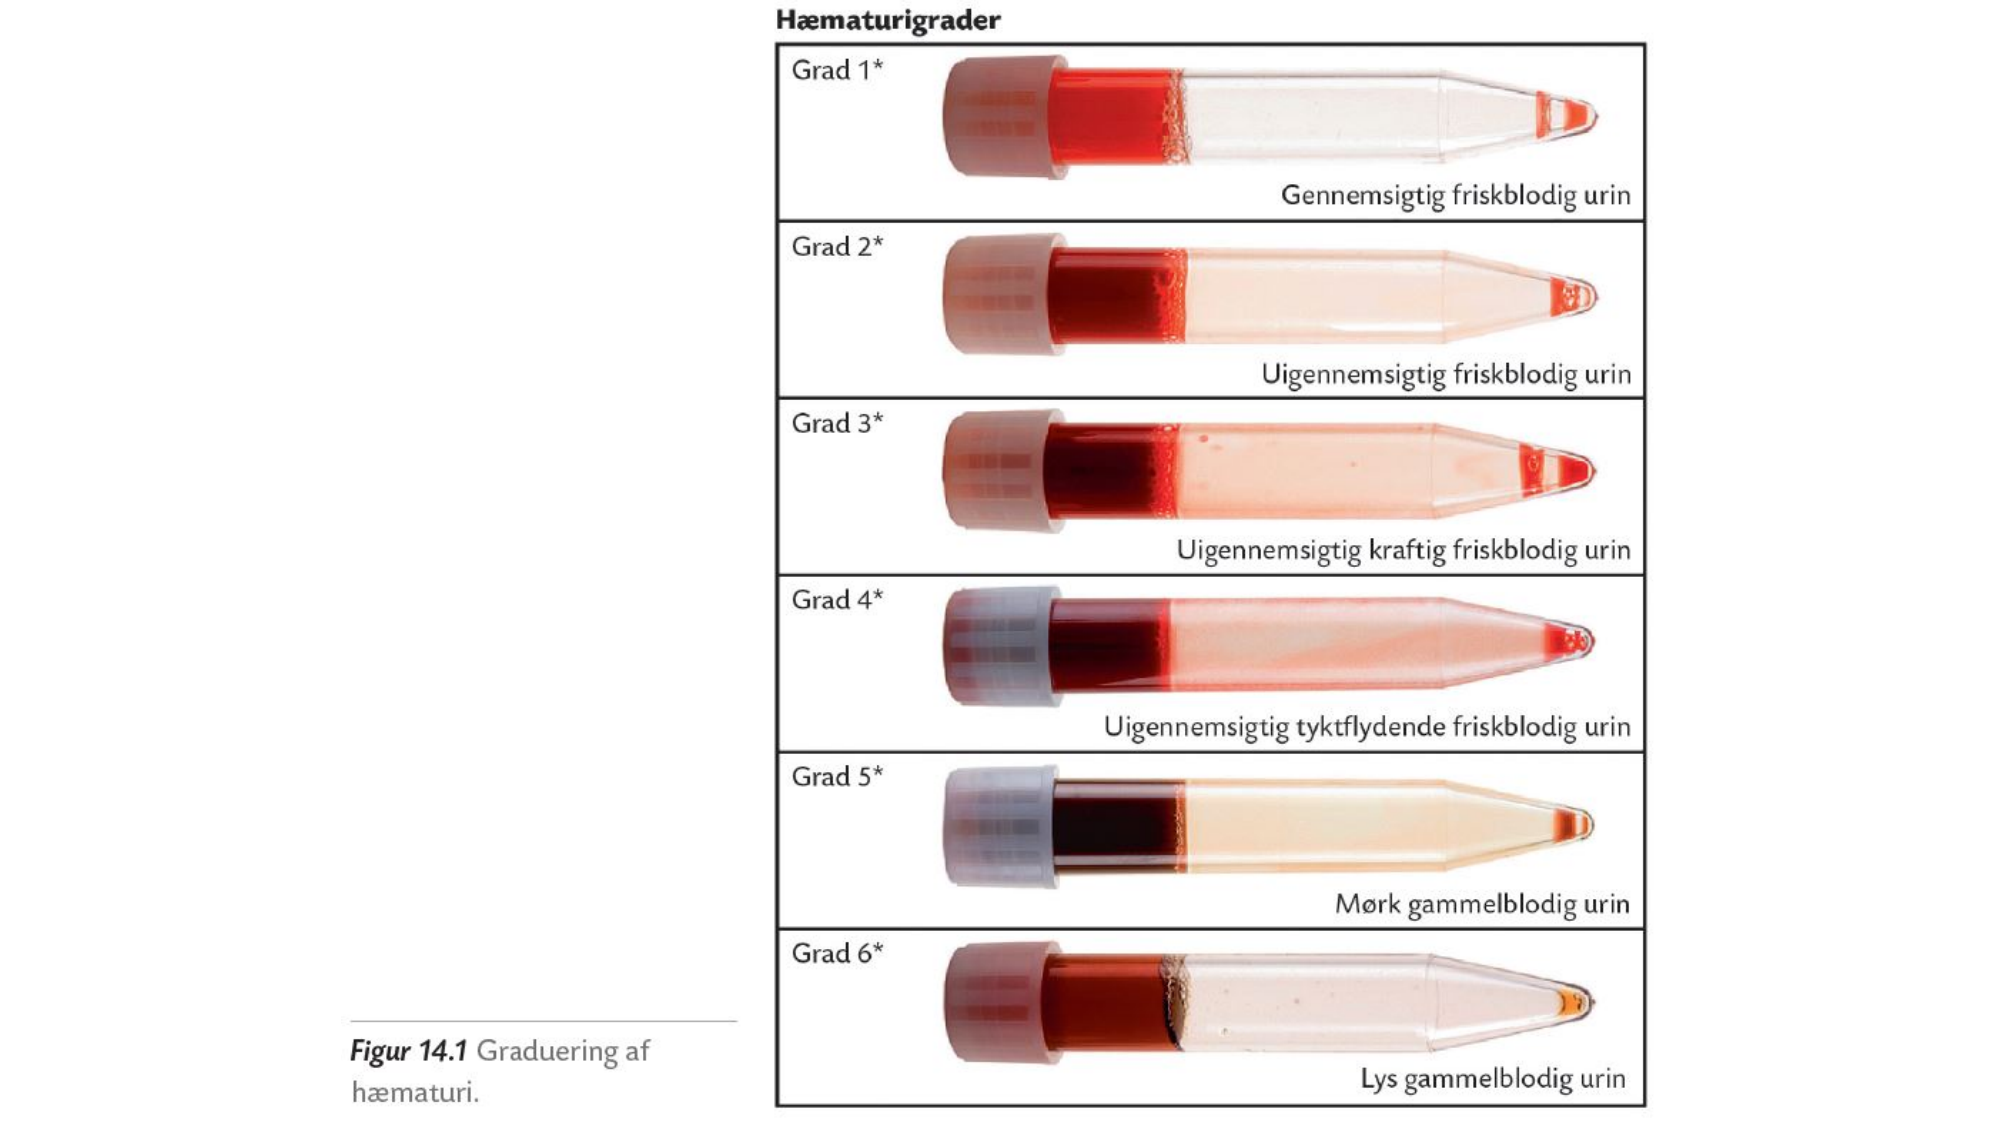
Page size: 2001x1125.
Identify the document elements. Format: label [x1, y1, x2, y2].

picture [341, 0, 1659, 1125]
